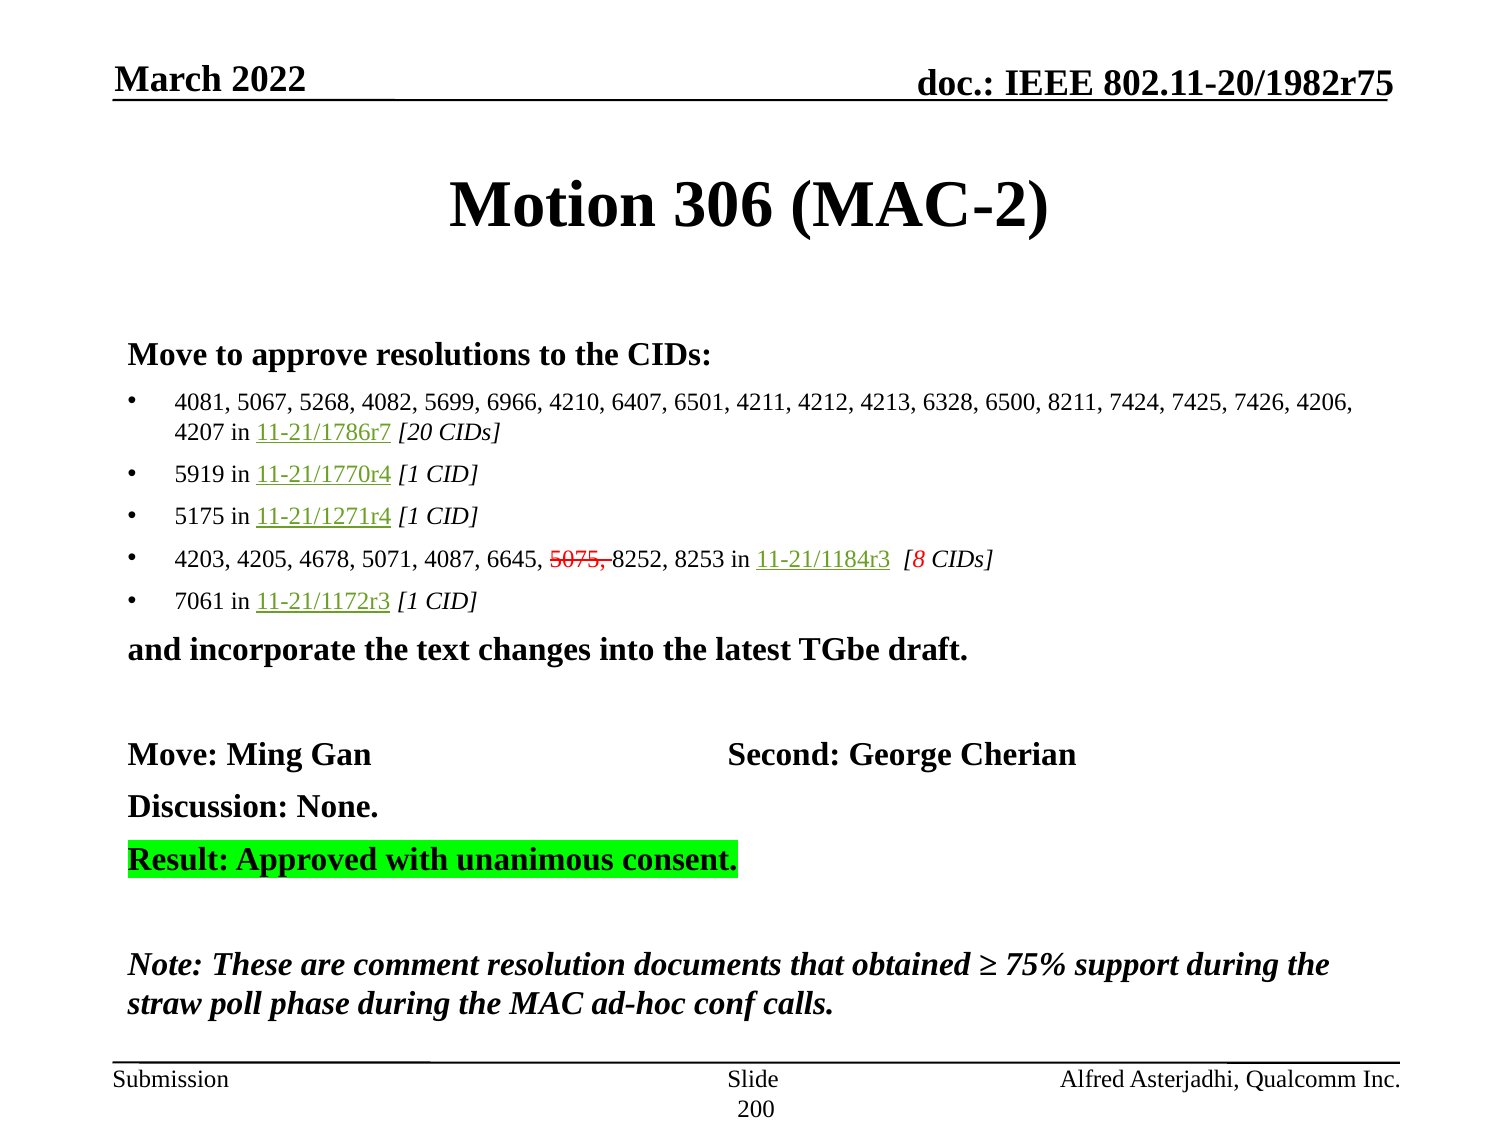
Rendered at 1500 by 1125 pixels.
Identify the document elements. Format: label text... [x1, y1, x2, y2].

footer Alfred Asterjadhi, Qualcomm Inc. [878, 1061, 1402, 1093]
list Move to approve resolutions to the CIDs: 4081, 5067, 5268, 4082, 5699, 6966, 4210, 6407, 6501, 4211, 4212, 4213, 6328, 6500, 8211, 7424, 7425, 7426, 4206, 4207 in 11-21/1786r7 [20 CIDs] 5919 in 11-21/1770r4 [1 CID] 5175 in 11-21/1271r4 [1 CID] 4203, 4205, 4678, 5071, 4087, 6645, 5075, 8252, 8253 in 11-21/1184r3 [8 CIDs] 7061 in 11-21/1172r3 [1 CID] and incorporate the text changes into the latest TGbe draft. Move: Ming Gan Second: George Cherian Discussion: None. Result: Approved with unanimous consent. Note: These are comment resolution documents that obtained ≥ 75% support during the straw poll phase during the MAC ad-hoc conf calls. [112, 324, 1388, 1063]
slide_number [114, 54, 423, 100]
title Motion 306 (MAC-2) [112, 112, 1388, 288]
slide_number Slide 200 [712, 1061, 800, 1123]
